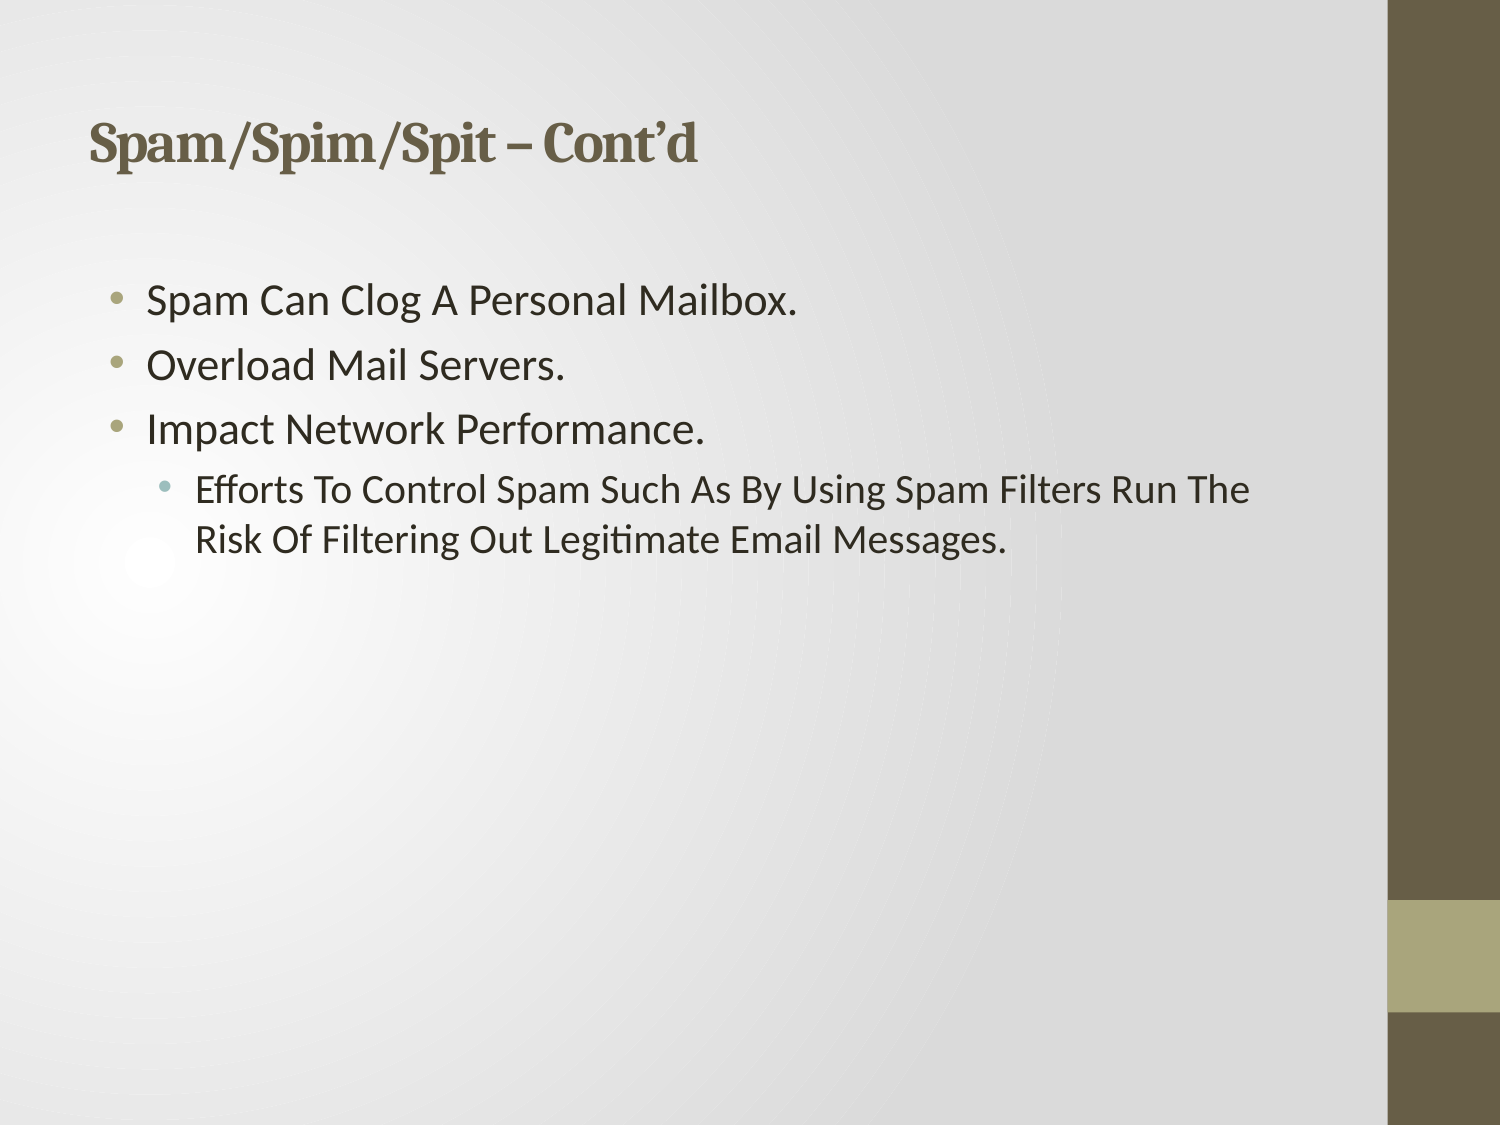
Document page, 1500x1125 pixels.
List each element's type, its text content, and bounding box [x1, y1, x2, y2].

list Spam Can Clog A Personal Mailbox. Overload Mail Servers. Impact Network Performance. Efforts To Control Spam Such As By Using Spam Filters Run The Risk Of Filtering Out Legitimate Email Messages. [75, 262, 1325, 1050]
title Spam/Spim/Spit – Cont’d [75, 45, 1325, 233]
